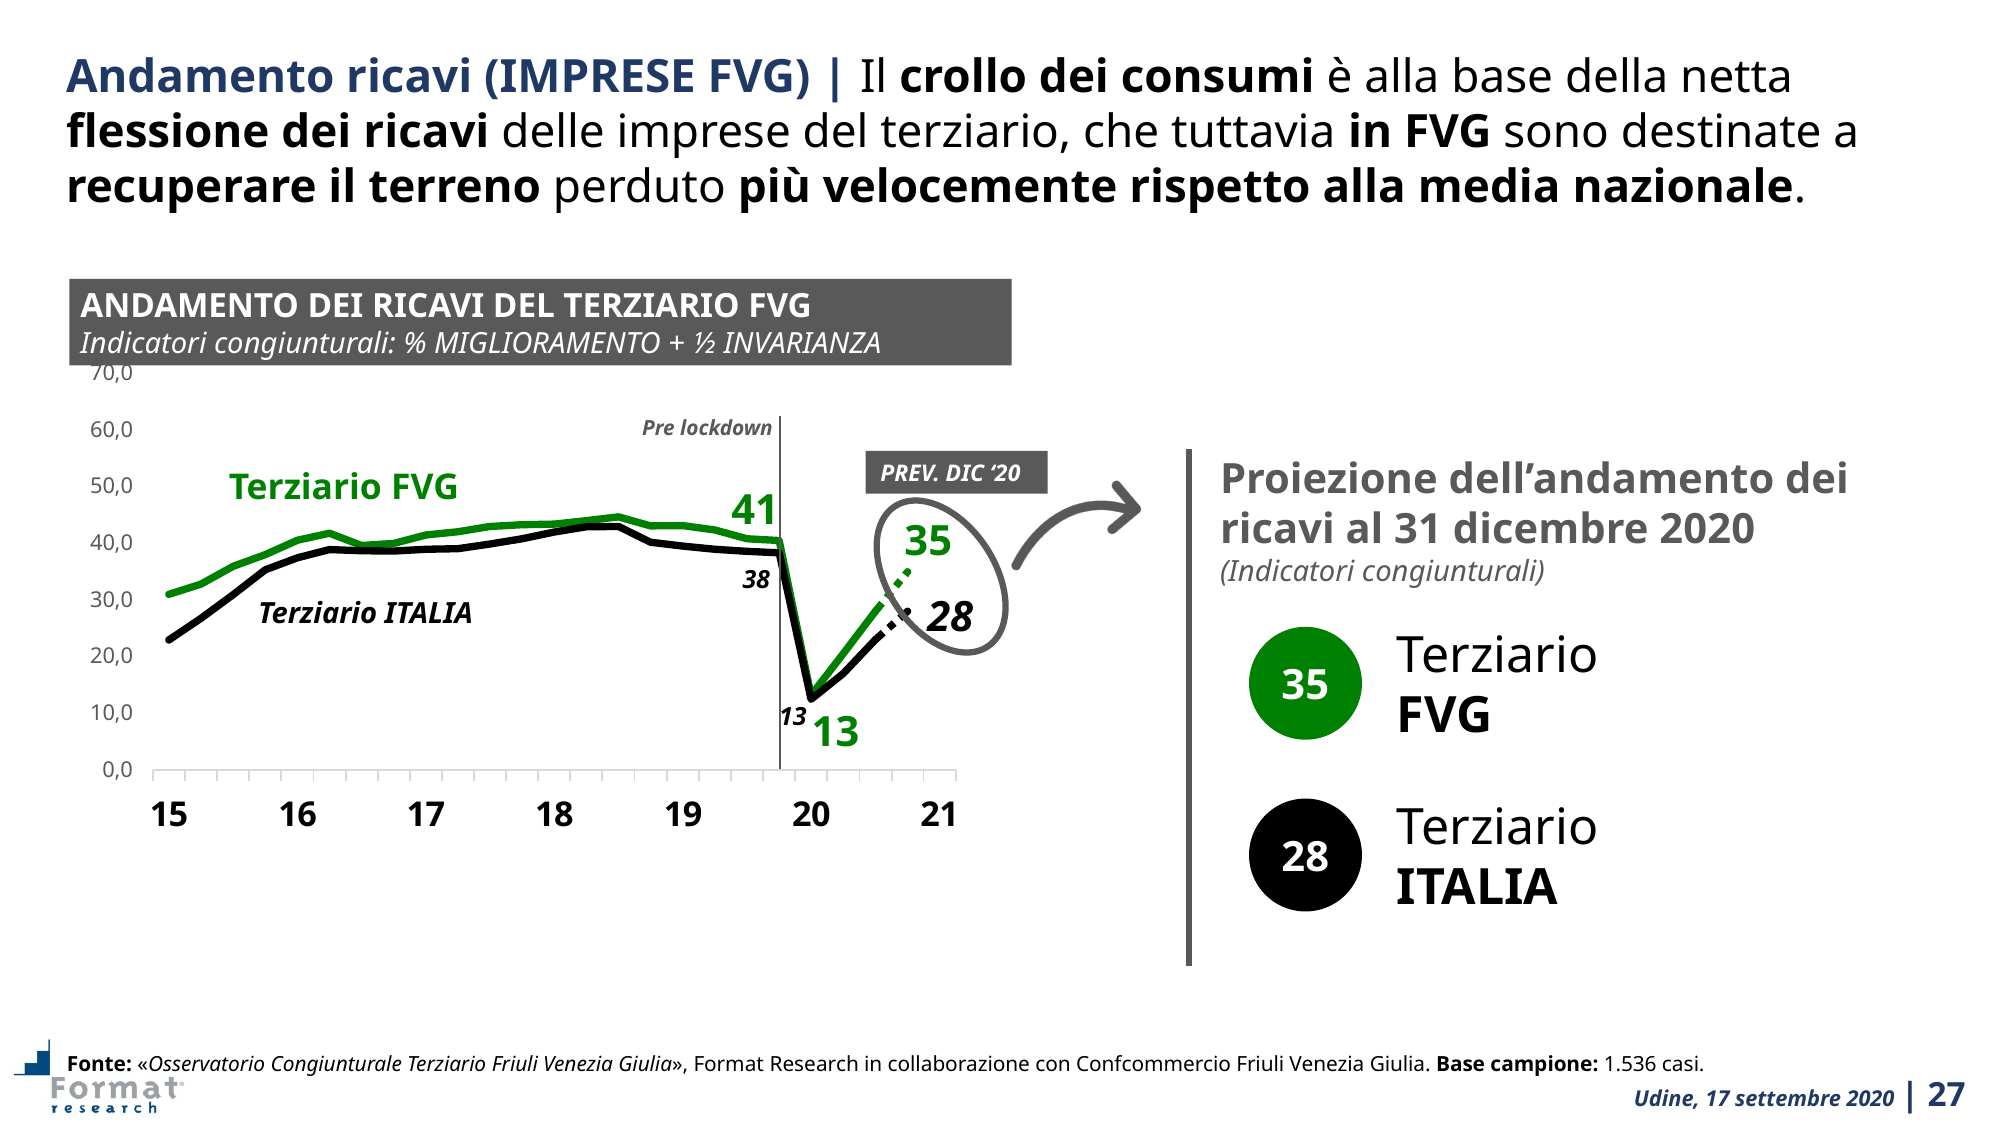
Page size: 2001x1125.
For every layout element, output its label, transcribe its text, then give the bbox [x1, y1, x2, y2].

text_box Terziario FVG [1382, 615, 1714, 750]
text_box Andamento ricavi (IMPRESE FVG) | Il crollo dei consumi è alla base della netta flessione dei ricavi delle imprese del terziario, che tuttavia in FVG sono destinate a recuperare il terreno perduto più velocemente rispetto alla media nazionale. [54, 40, 1998, 218]
text_box Terziario ITALIA [1382, 786, 1701, 922]
text_box [1259, 716, 1352, 740]
text_box 28 [1253, 822, 1358, 888]
text_box [1259, 626, 1352, 650]
text_box [1259, 888, 1352, 912]
text_box PREV. DIC ‘20 [990, 450, 1048, 494]
text_box [1358, 662, 1362, 705]
text_box [1249, 834, 1253, 876]
text_box 28 [990, 582, 1003, 647]
picture [3, 1030, 194, 1121]
text_box Fonte: «Osservatorio Congiunturale Terziario Friuli Venezia Giulia», Format Research in collaborazione con Confcommercio Friuli Venezia Giulia. Base campione: 1.536 casi. [54, 1042, 1981, 1084]
text_box [1249, 662, 1253, 705]
text_box [1259, 798, 1352, 822]
picture [73, 346, 1177, 850]
text_box ANDAMENTO DEI RICAVI DEL TERZIARIO FVG Indicatori congiunturali: % MIGLIORAMENTO + ½ INVARIANZA [69, 278, 1012, 366]
text_box Proiezione dell’andamento dei ricavi al 31 dicembre 2020 (Indicatori congiunturali) [1205, 444, 1898, 595]
text_box 35 [1253, 650, 1358, 716]
text_box [1358, 834, 1362, 876]
